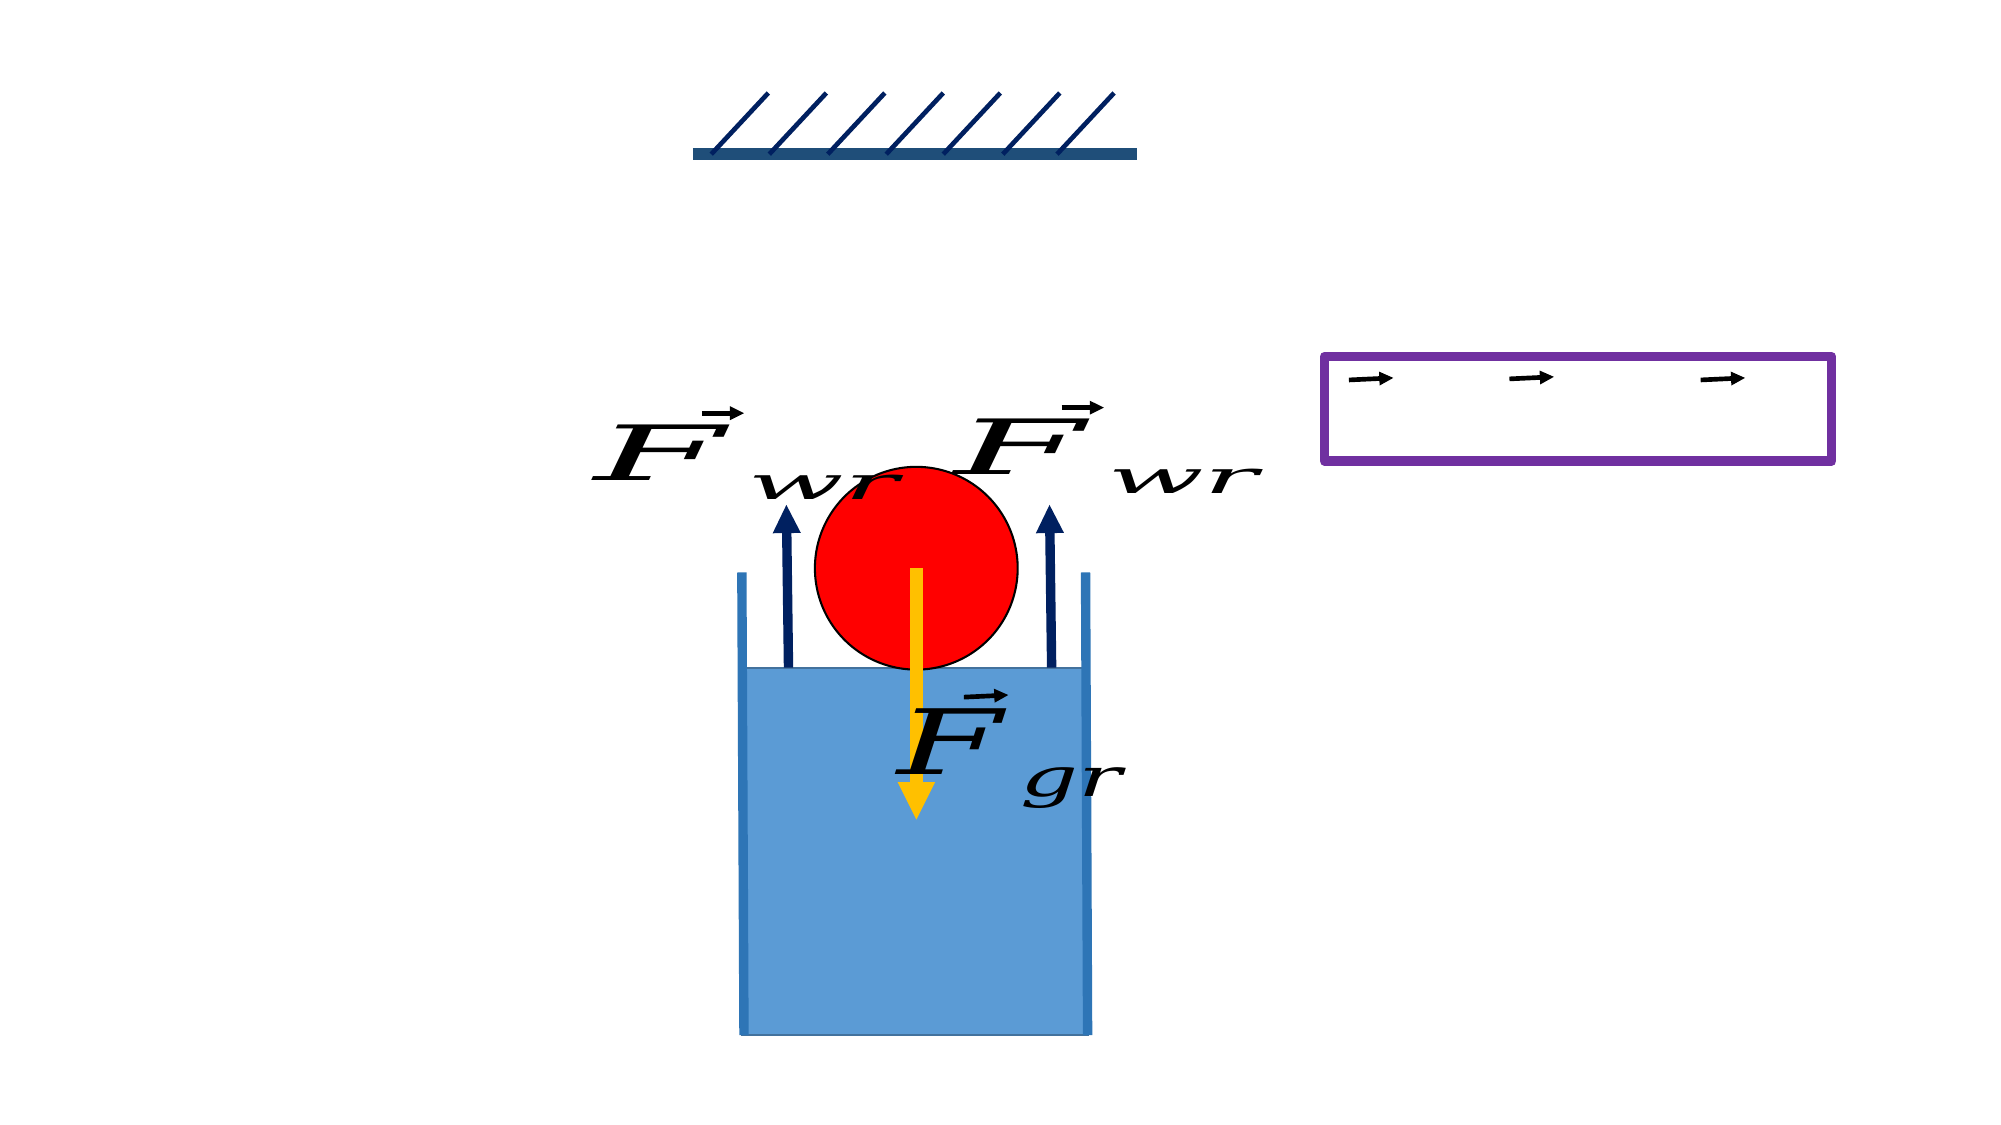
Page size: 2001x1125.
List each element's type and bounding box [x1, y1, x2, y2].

text_box [747, 667, 1082, 1036]
text_box [814, 466, 1129, 820]
text_box [692, 92, 1137, 155]
text_box [583, 413, 905, 510]
text_box [943, 407, 1265, 504]
